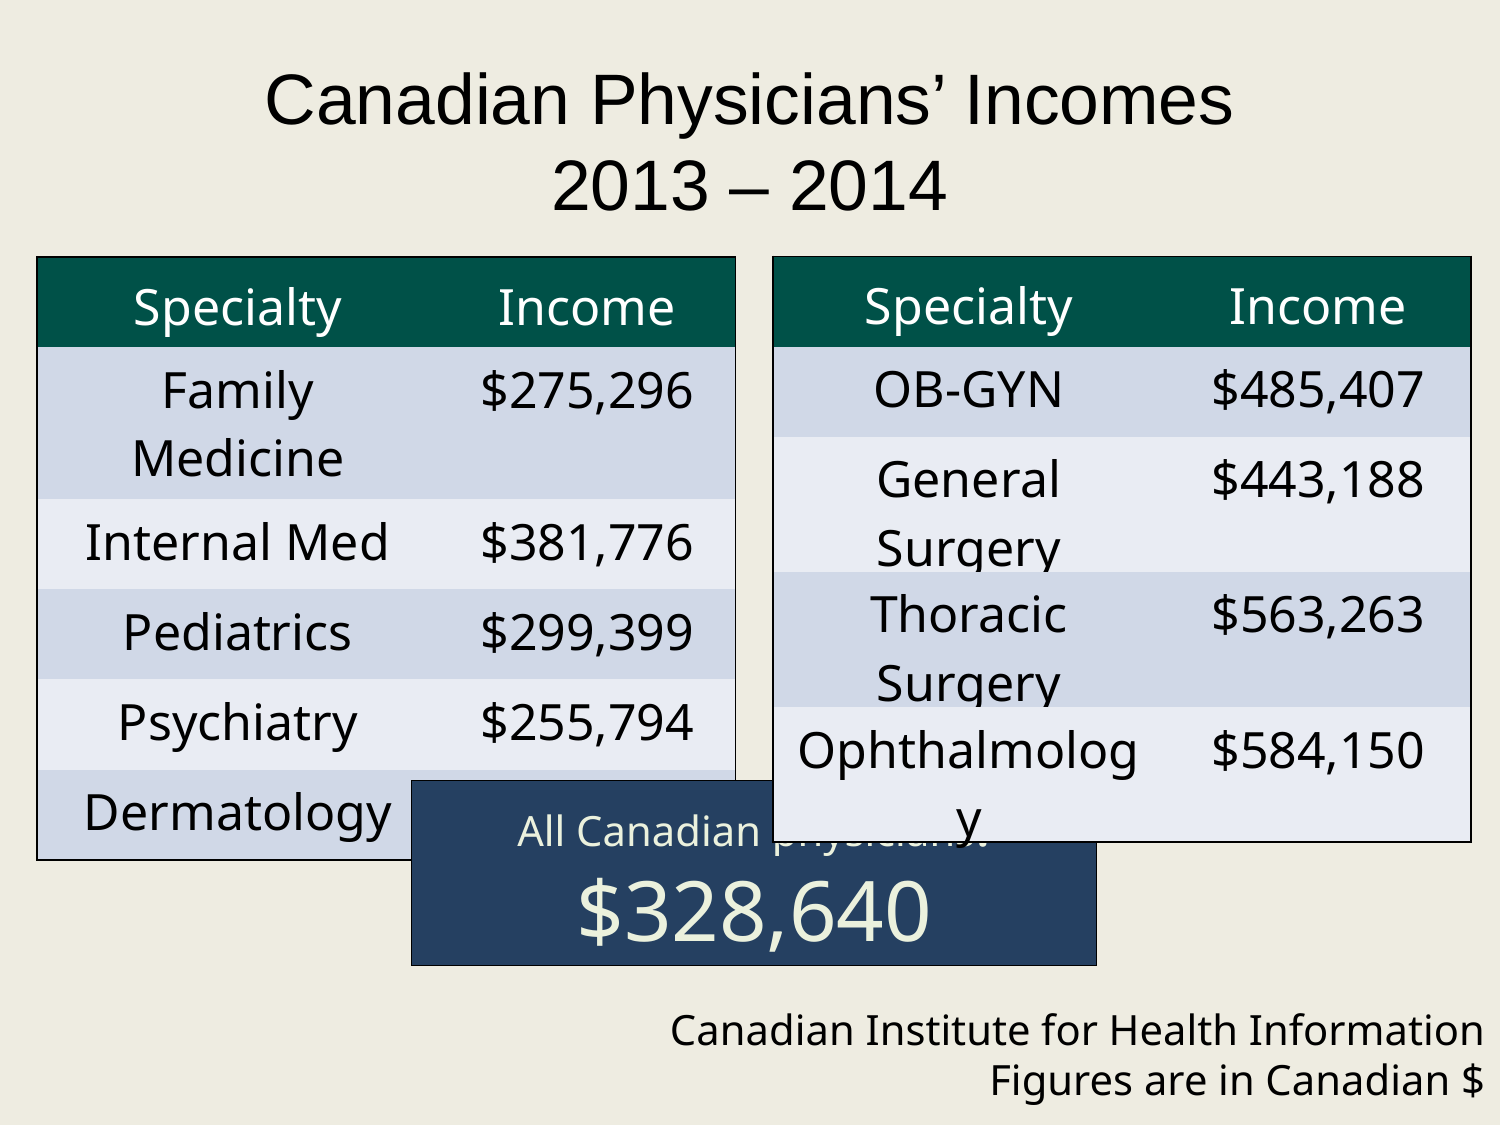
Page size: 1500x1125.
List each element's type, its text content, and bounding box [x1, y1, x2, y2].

table_cell Pediatrics [38, 589, 439, 679]
table_cell $255,794 [439, 679, 735, 770]
table_cell Internal Med [38, 499, 439, 589]
table_cell Family Medicine [38, 347, 439, 499]
table_cell $584,150 [1165, 707, 1470, 841]
text_box All Canadian physicians: $328,640 [411, 780, 1097, 966]
table_cell $299,399 [439, 589, 735, 679]
table_cell General Surgery [774, 437, 1165, 572]
table_cell Dermatology [38, 770, 439, 859]
table_header Income [439, 258, 735, 347]
table_cell Psychiatry [38, 679, 439, 770]
table_cell $485,407 [1165, 347, 1470, 437]
table_cell $434,163 [439, 770, 735, 780]
table_cell Ophthalmology [774, 707, 1165, 841]
table_cell $563,263 [1165, 572, 1470, 707]
table_cell Thoracic Surgery [774, 572, 1165, 707]
table_header Specialty [38, 258, 439, 347]
table_cell $381,776 [439, 499, 735, 589]
table_cell $443,188 [1165, 437, 1470, 572]
text_box Canadian Institute for Health Information Figures are in Canadian $ [650, 996, 1500, 1111]
table_cell OB-GYN [774, 347, 1165, 437]
table_header Income [1165, 257, 1470, 347]
table_cell $275,296 [439, 347, 735, 499]
title Canadian Physicians’ Incomes 2013 – 2014 [75, 45, 1425, 233]
table_header Specialty [774, 257, 1165, 347]
